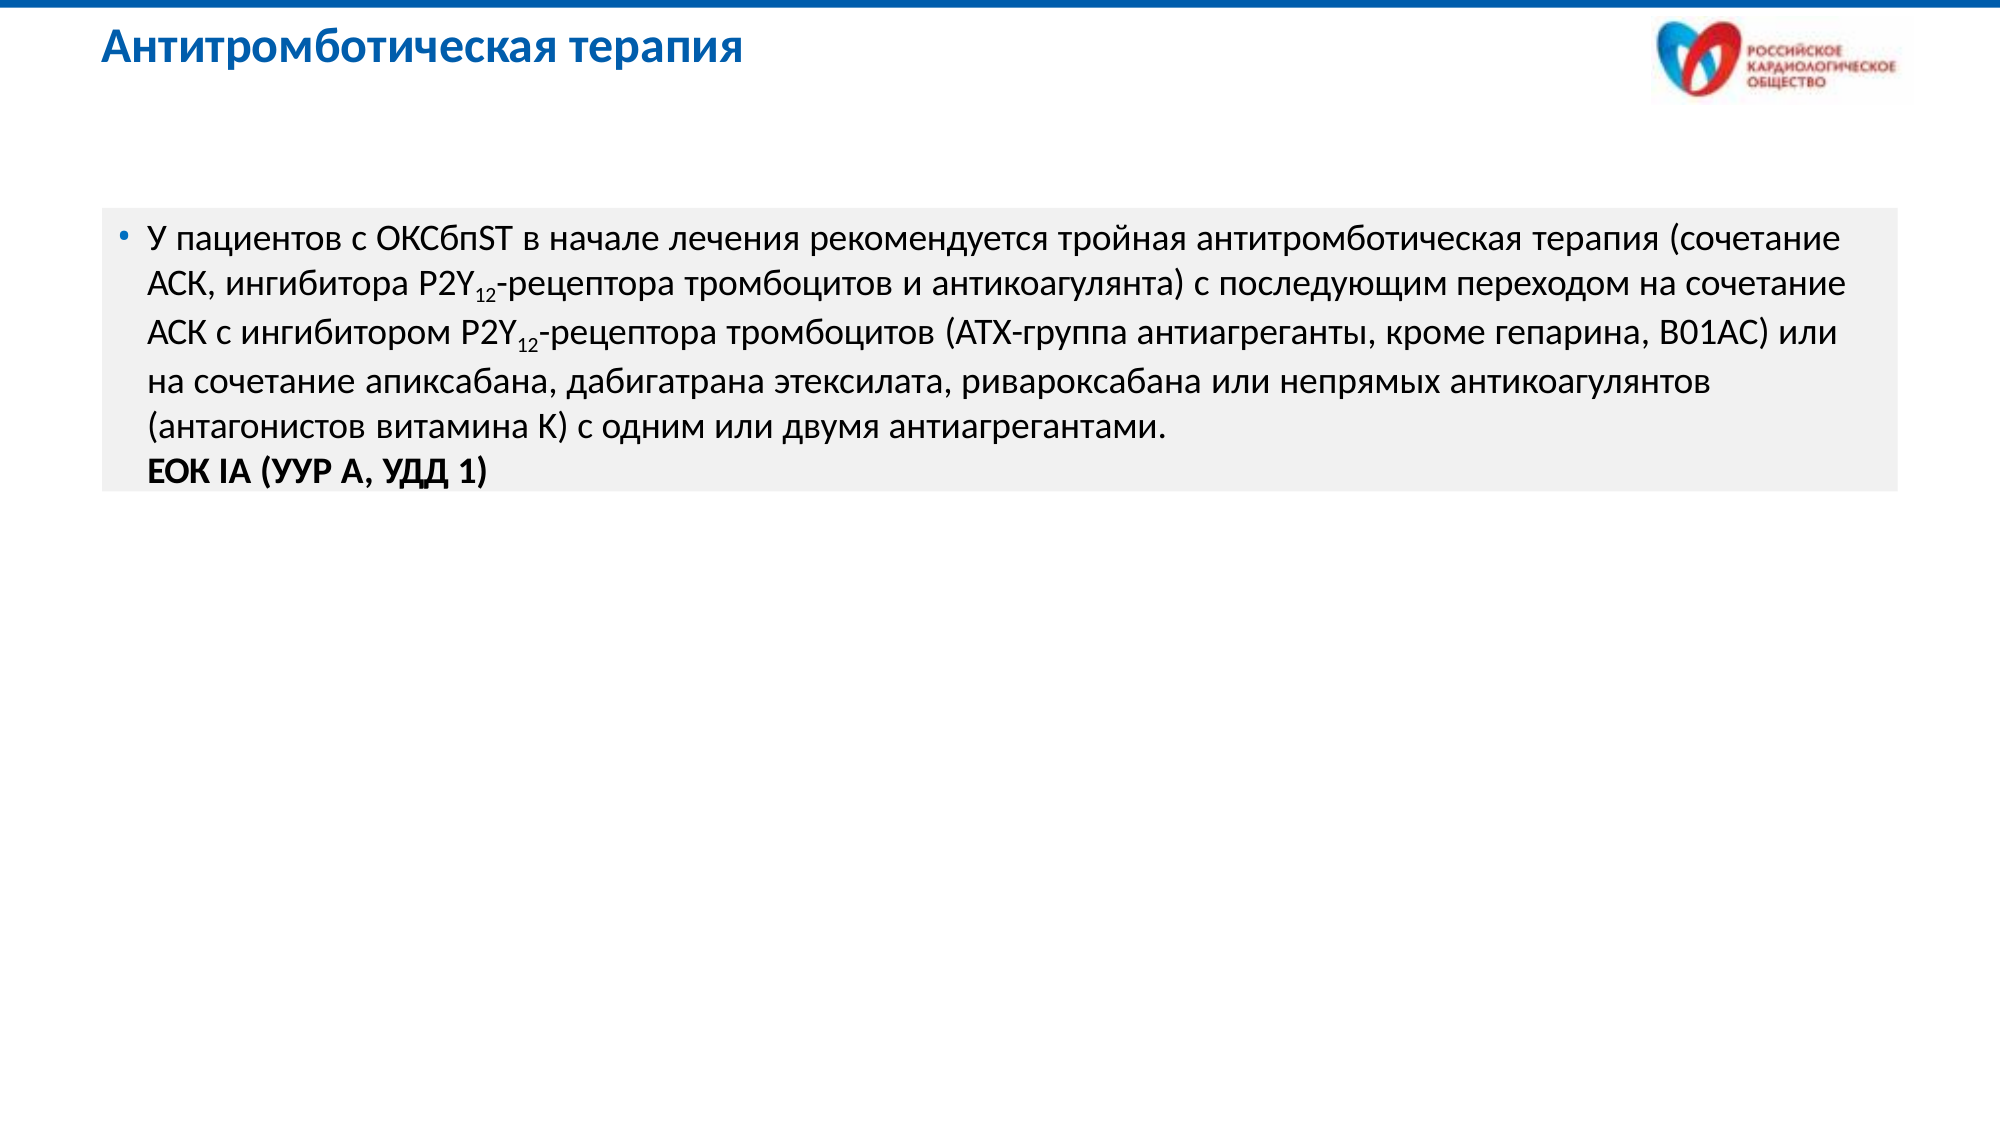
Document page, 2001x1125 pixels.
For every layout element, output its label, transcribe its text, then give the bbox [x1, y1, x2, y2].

text_box [0, 0, 2000, 8]
title Антитромботическая терапия [99, 10, 876, 200]
text_box У пациентов с ОКСбпST в начале лечения рекомендуется тройная антитромботическая терапия (сочетание АСК, ингибитора Р2Y12-рецептора тромбоцитов и антикоагулянта) с последующим переходом на сочетание АСК с ингибитором Р2Y12-рецептора тромбоцитов (АТХ-группа антиагреганты, кроме гепарина, B01AC) или на сочетание апиксабана, дабигатрана этексилата, ривароксабана или непрямых антикоагулянтов (антагонистов витамина K) с одним или двумя антиагрегантами. ЕОК IА (УУР А, УДД 1) [102, 207, 1898, 492]
picture [1651, 16, 1914, 106]
